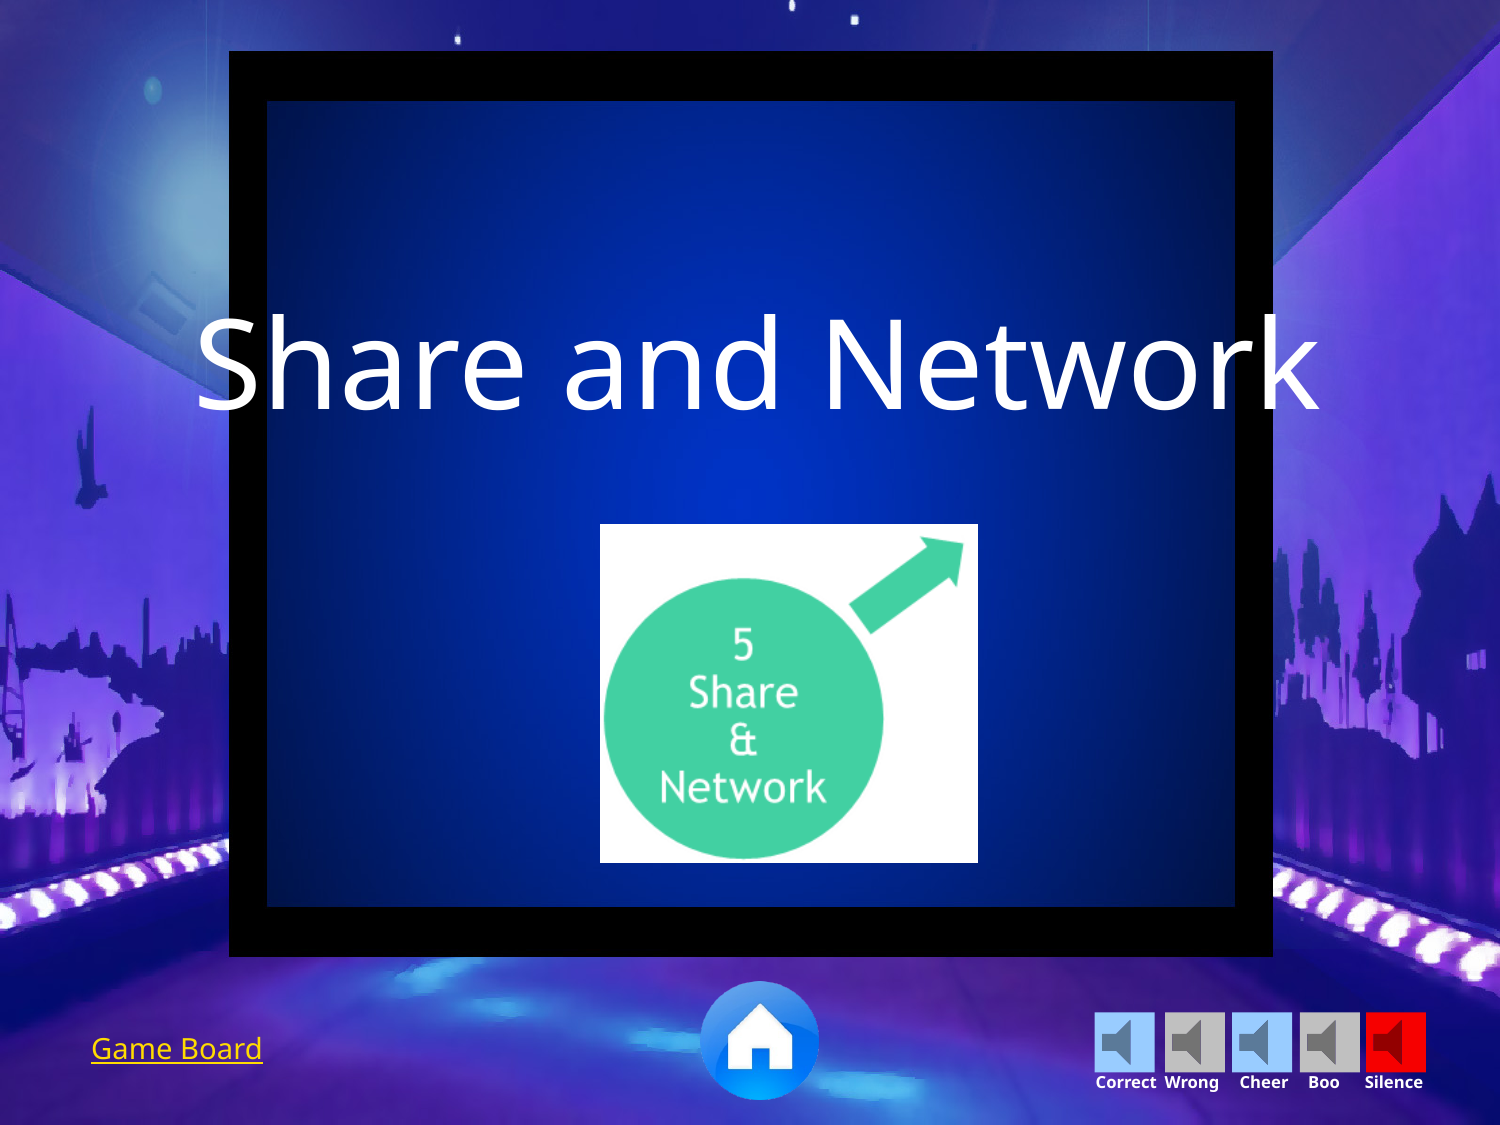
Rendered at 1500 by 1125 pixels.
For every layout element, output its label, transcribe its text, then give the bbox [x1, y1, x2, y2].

text_box Share and Network [137, 276, 1379, 442]
picture [0, 0, 1500, 1125]
text_box Game Board [76, 1023, 278, 1078]
